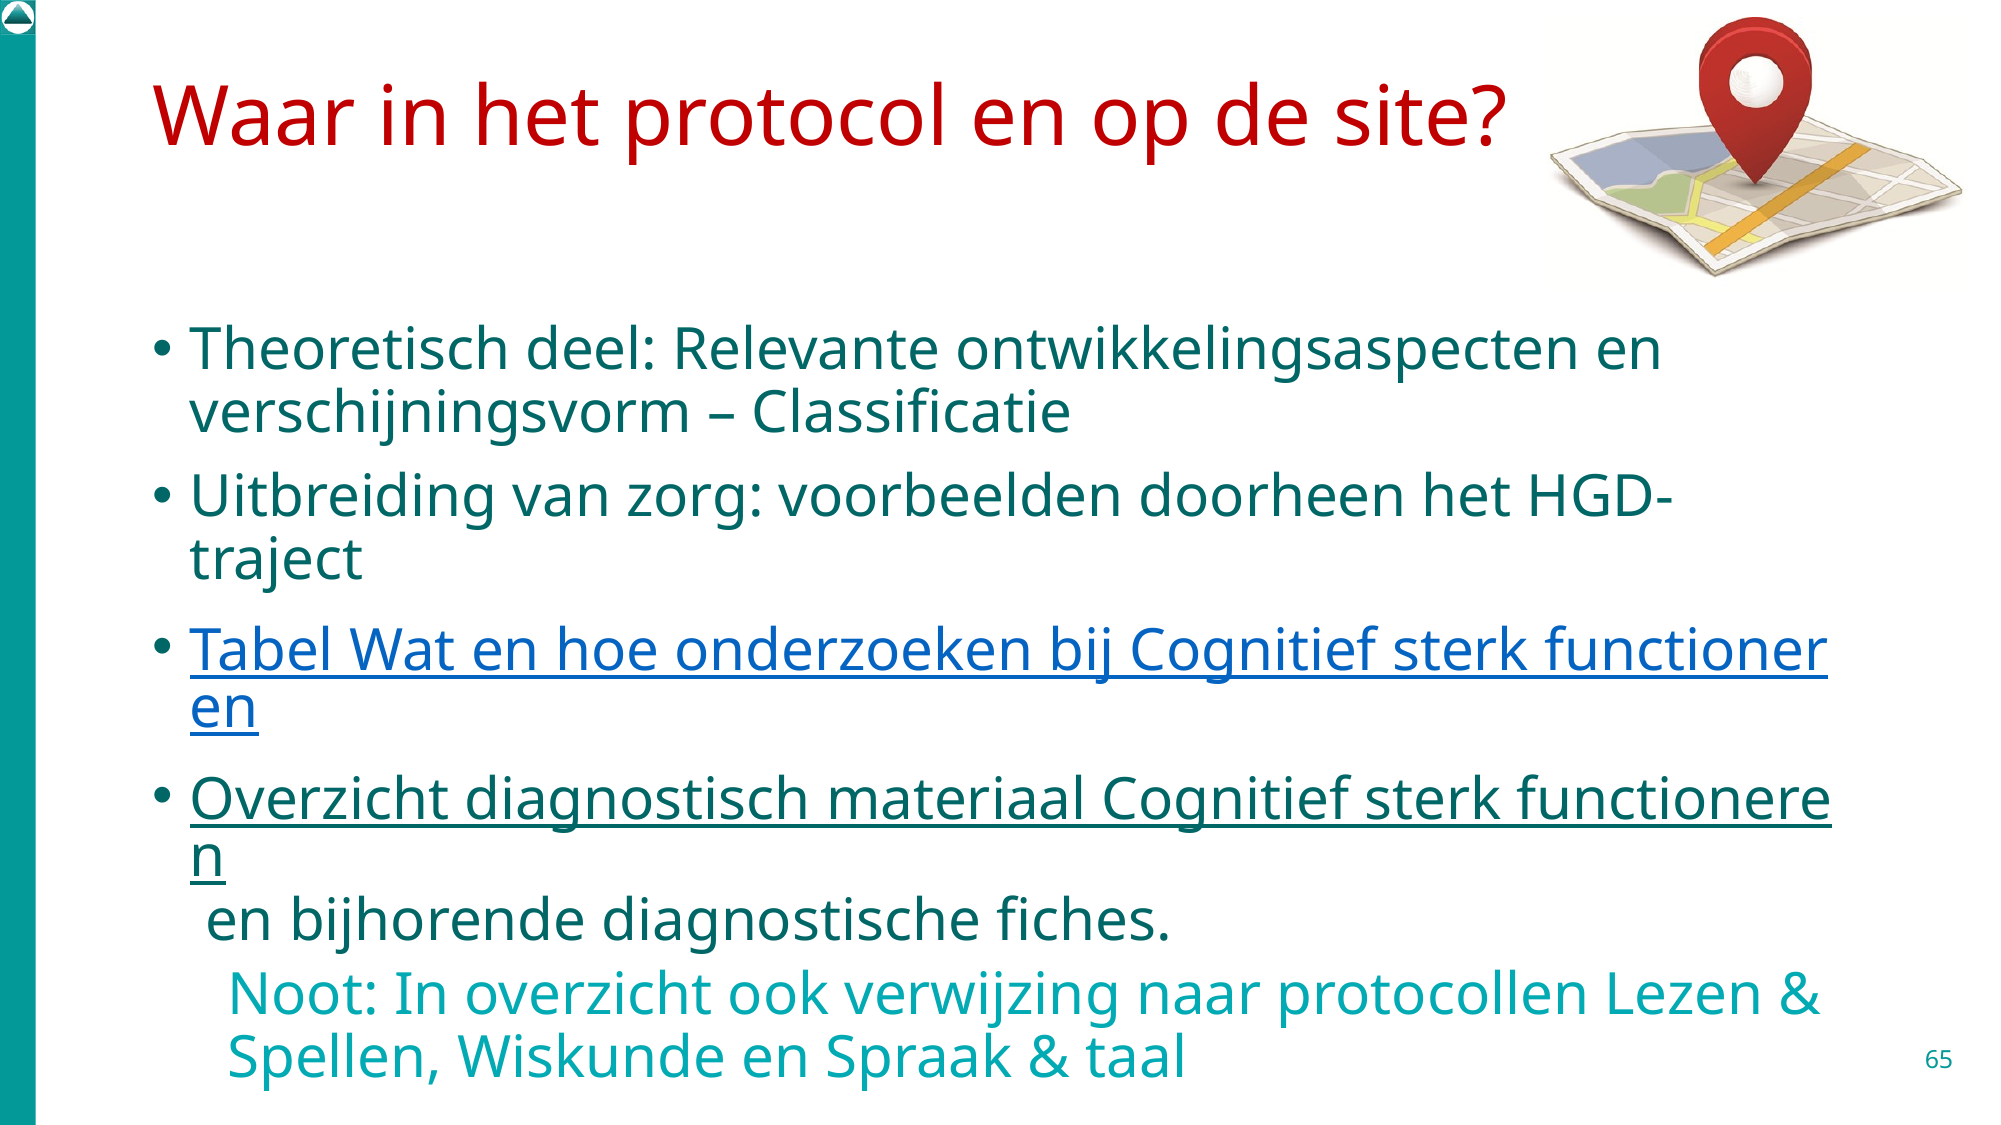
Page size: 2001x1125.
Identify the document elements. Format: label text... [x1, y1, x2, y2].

title Waar in het protocol en op de site? [137, 59, 1537, 278]
slide_number 65 [1839, 1030, 1969, 1091]
picture [0, 0, 36, 35]
picture [1542, 16, 1969, 290]
list Theoretisch deel: Relevante ontwikkelingsaspecten en verschijningsvorm – Classificatie Uitbreiding van zorg: voorbeelden doorheen het HGD-traject Tabel Wat en hoe onderzoeken bij Cognitief sterk functioneren Overzicht diagnostisch materiaal Cognitief sterk functioneren en bijhorende diagnostische fiches. Noot: In overzicht ook verwijzing naar protocollen Lezen & Spellen, Wiskunde en Spraak & taal [137, 312, 1863, 1066]
